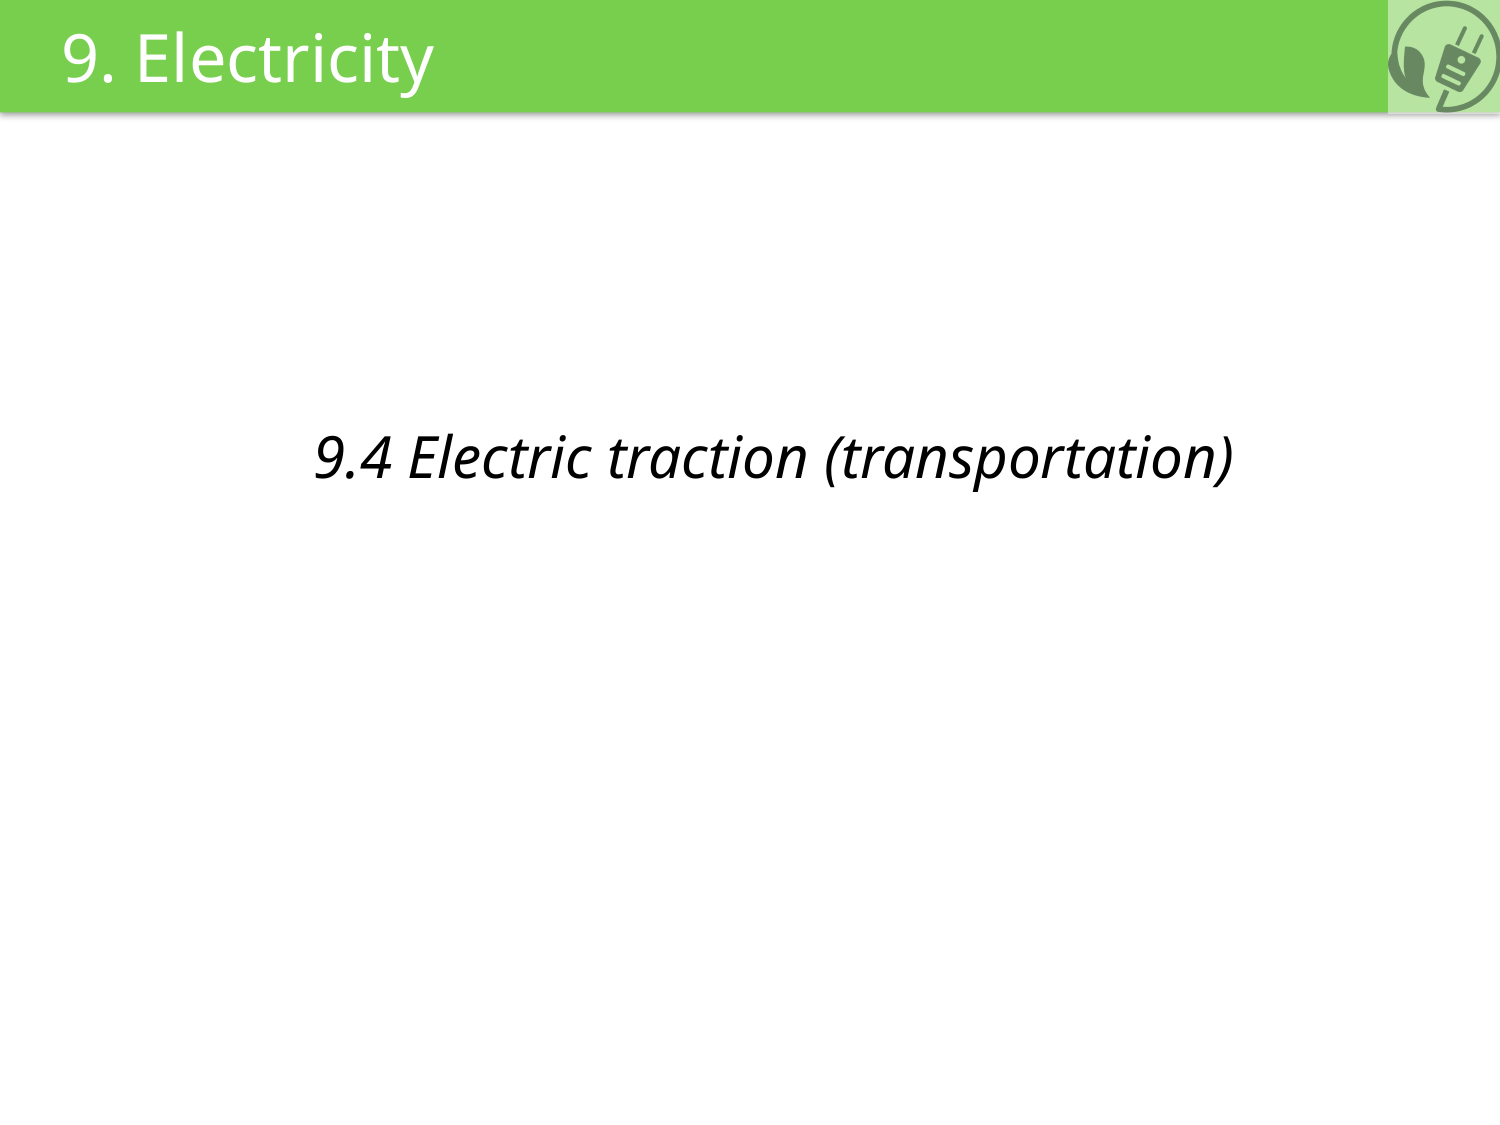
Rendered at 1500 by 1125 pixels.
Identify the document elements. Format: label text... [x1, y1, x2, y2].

text_box [0, 0, 1385, 113]
text_box 9. Electricity [46, 8, 450, 103]
picture [1387, 0, 1500, 115]
text_box 9.4 Electric traction (transportation) [37, 413, 1436, 568]
